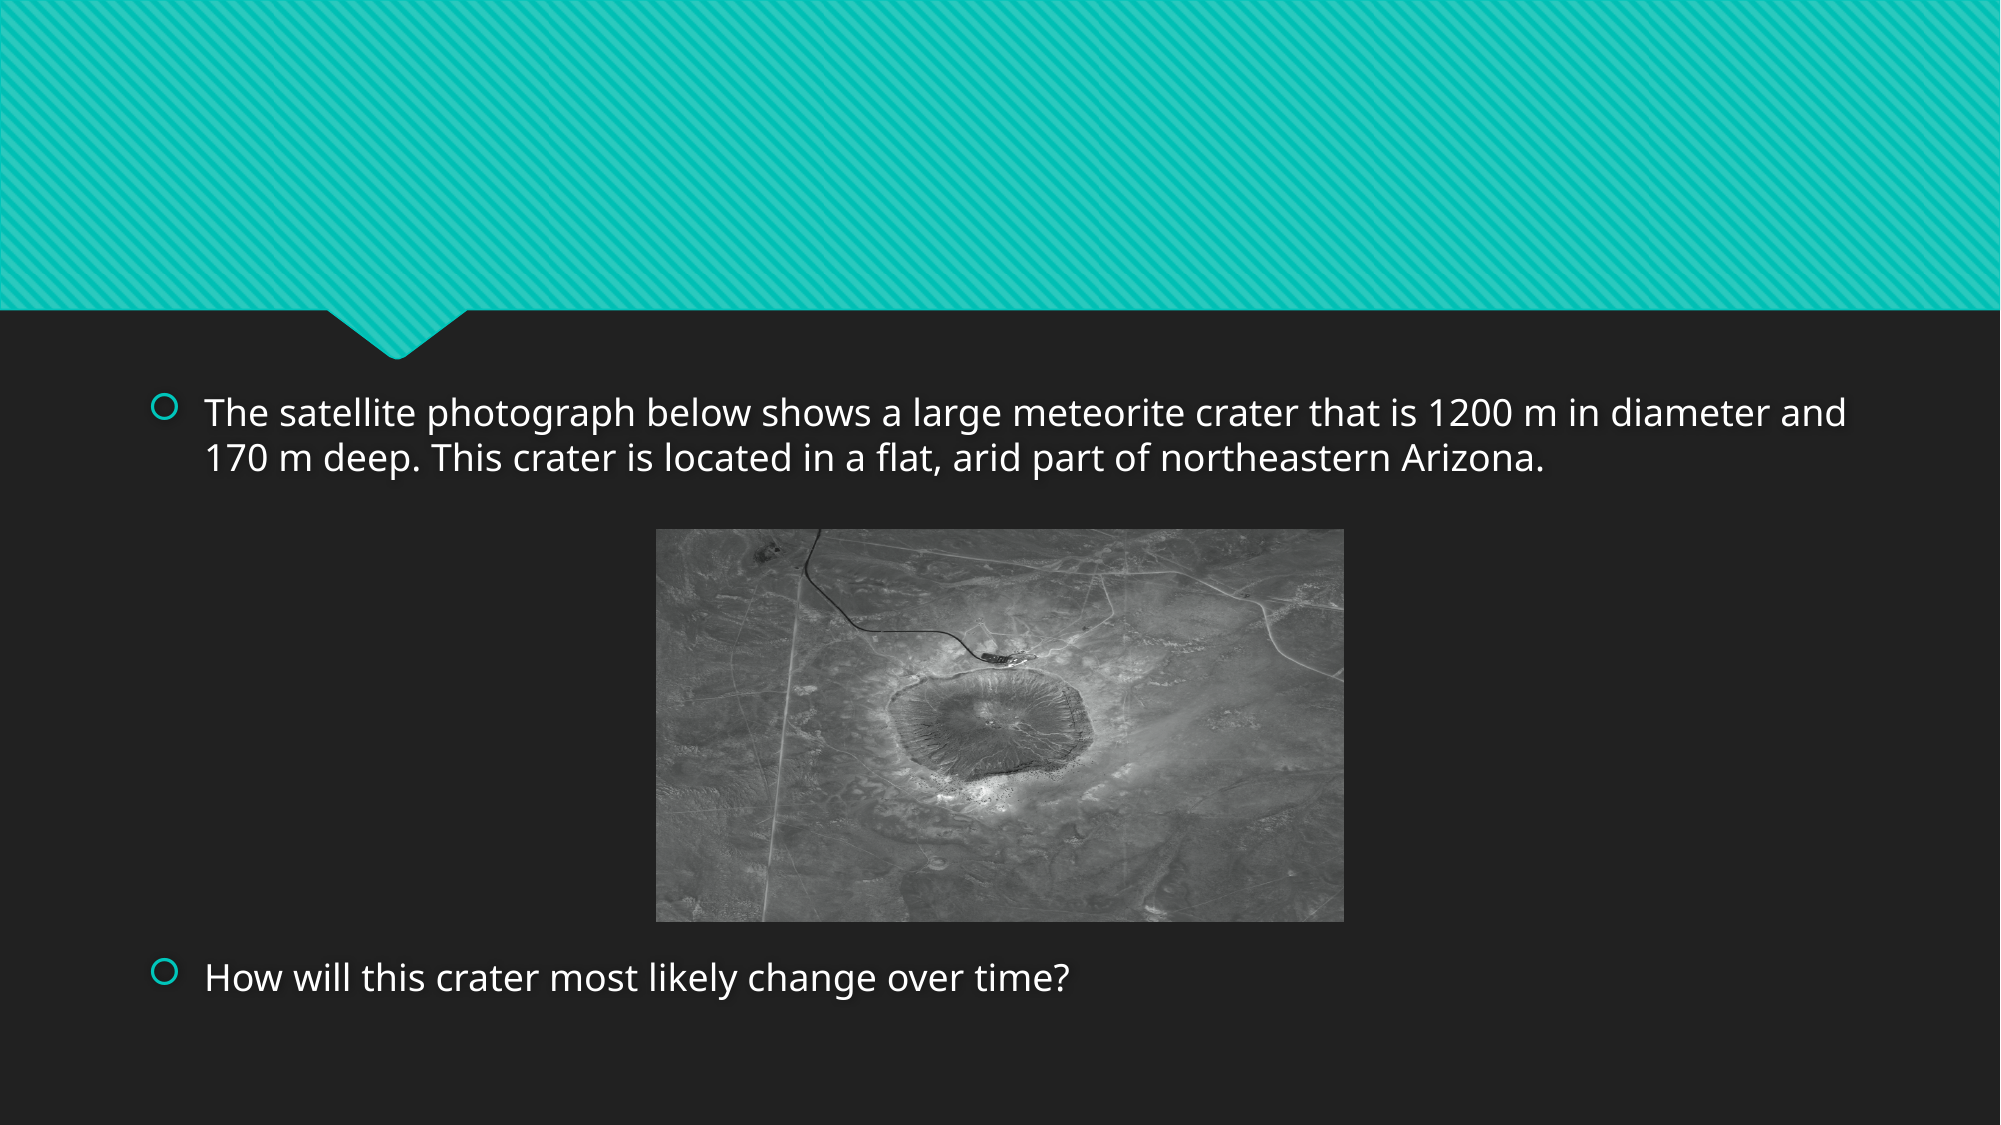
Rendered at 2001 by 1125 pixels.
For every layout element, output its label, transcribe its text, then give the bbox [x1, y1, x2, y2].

list The satellite photograph below shows a large meteorite crater that is 1200 m in diameter and 170 m deep. This crater is located in a flat, arid part of northeastern Arizona. How will this crater most likely change over time? [132, 381, 1868, 1070]
picture [656, 528, 1344, 922]
